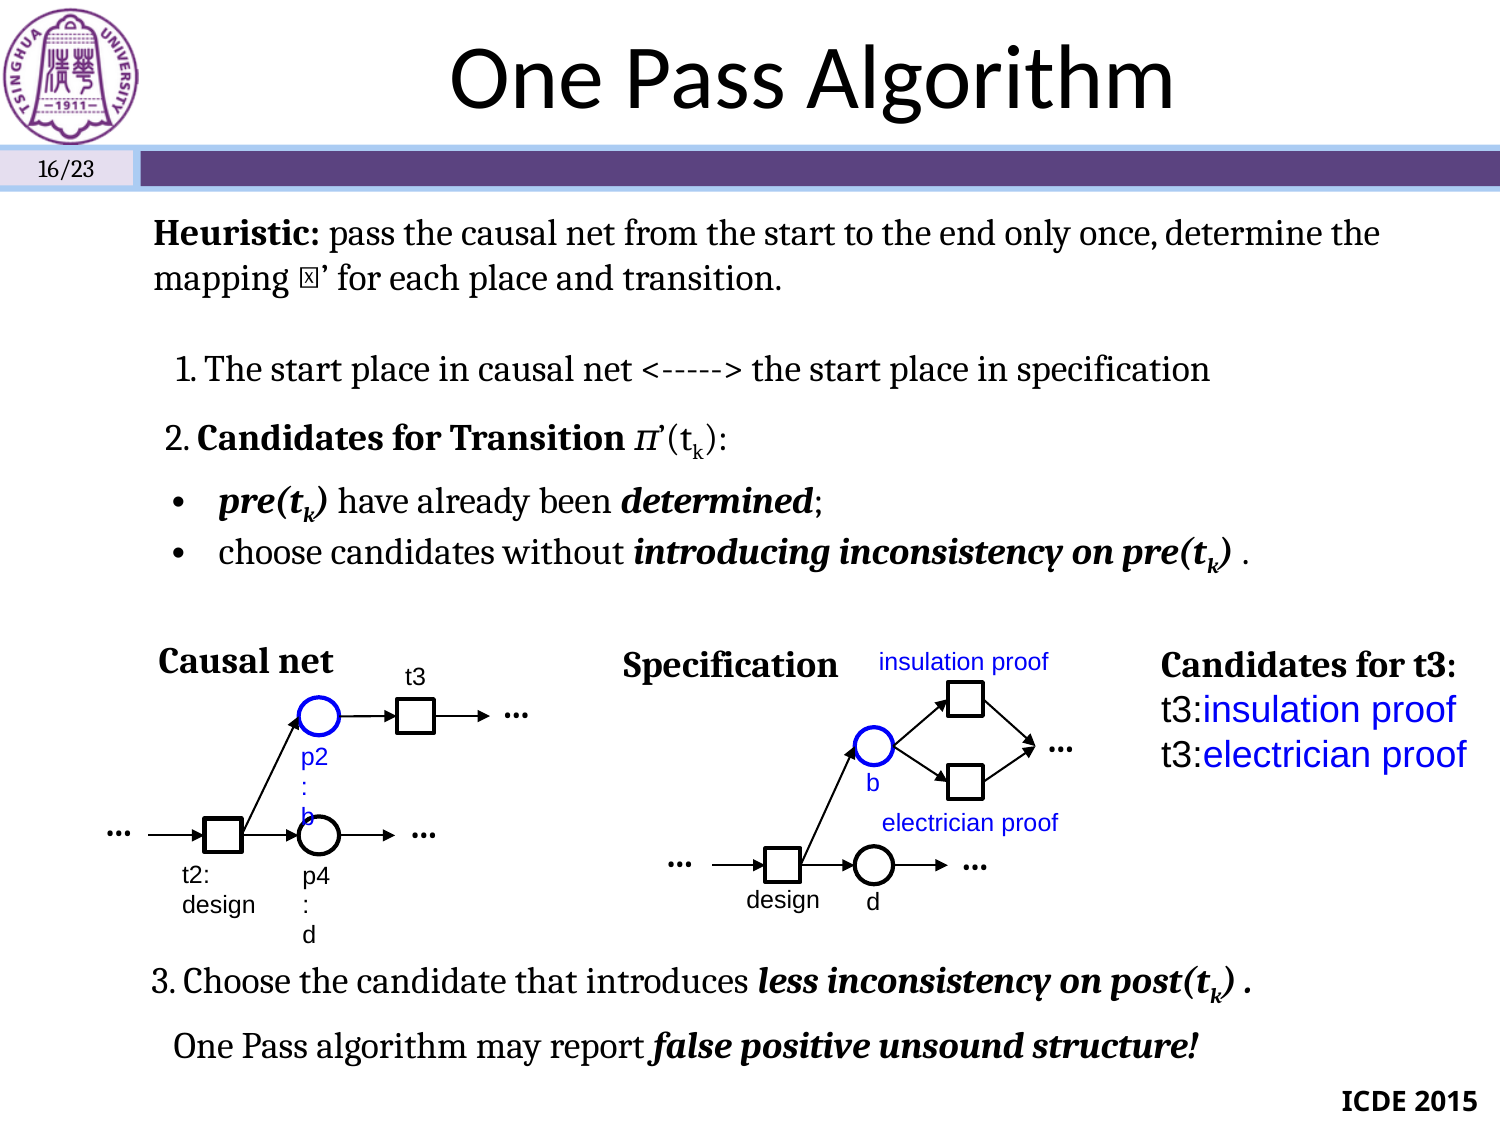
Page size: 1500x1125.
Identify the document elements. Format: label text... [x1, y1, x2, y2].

slide_number 16/23 [0, 145, 133, 192]
text_box 1. The start place in causal net <-----> the start place in specification [161, 336, 1228, 397]
text_box pre(tk) have already been determined; choose candidates without introducing inconsistency on pre(tk) . [157, 468, 1265, 586]
title One Pass Algorithm [138, 4, 1489, 140]
picture [0, 5, 139, 145]
text_box Candidates for t3: t3:insulation proof t3:electrician proof [1146, 633, 1482, 783]
text_box One Pass algorithm may report false positive unsound structure! [158, 1014, 1215, 1074]
text_box Heuristic: pass the causal net from the start to the end only once, determine the mapping 𝜋’ for each place and transition. [138, 200, 1489, 306]
text_box 3. Choose the candidate that introduces less inconsistency on post(tk) . [136, 949, 1489, 1015]
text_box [603, 632, 1092, 925]
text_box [88, 628, 547, 928]
text_box ICDE 2015 [1327, 1075, 1494, 1125]
text_box 2. Candidates for Transition 𝜋’(tk): [150, 405, 744, 471]
